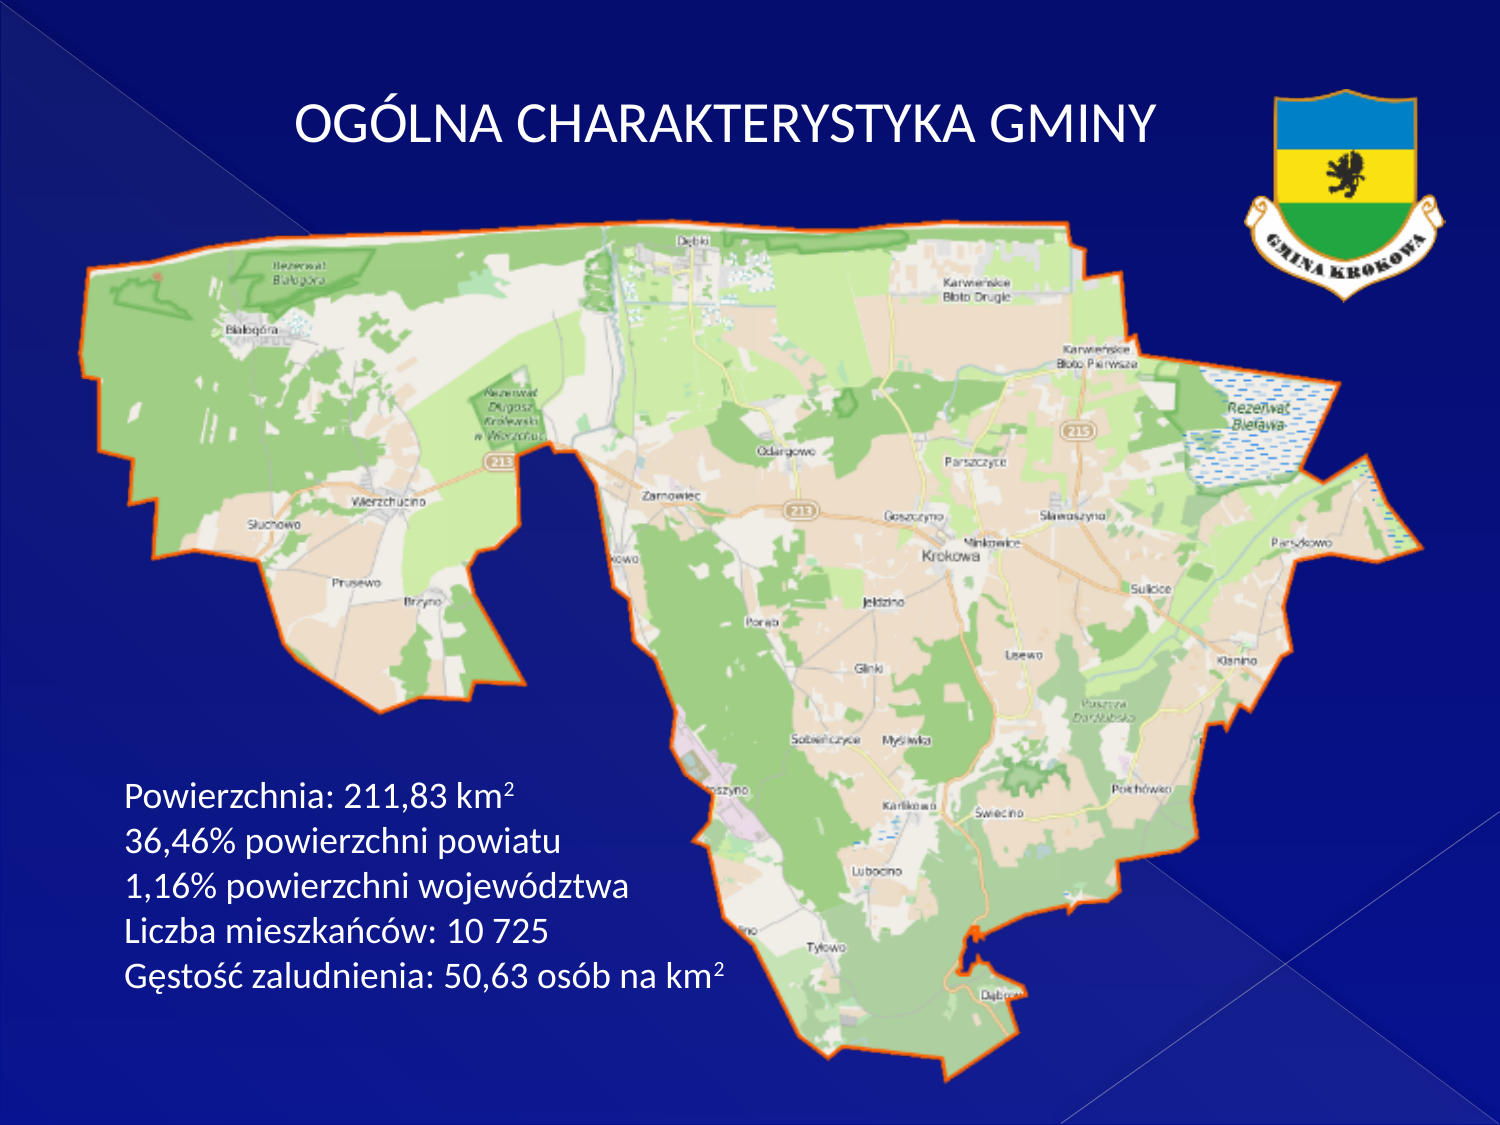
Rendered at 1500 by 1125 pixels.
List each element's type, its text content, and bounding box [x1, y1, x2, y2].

title Ogólna charakterystyka gminy [47, 33, 1338, 186]
picture [54, 89, 1448, 1107]
